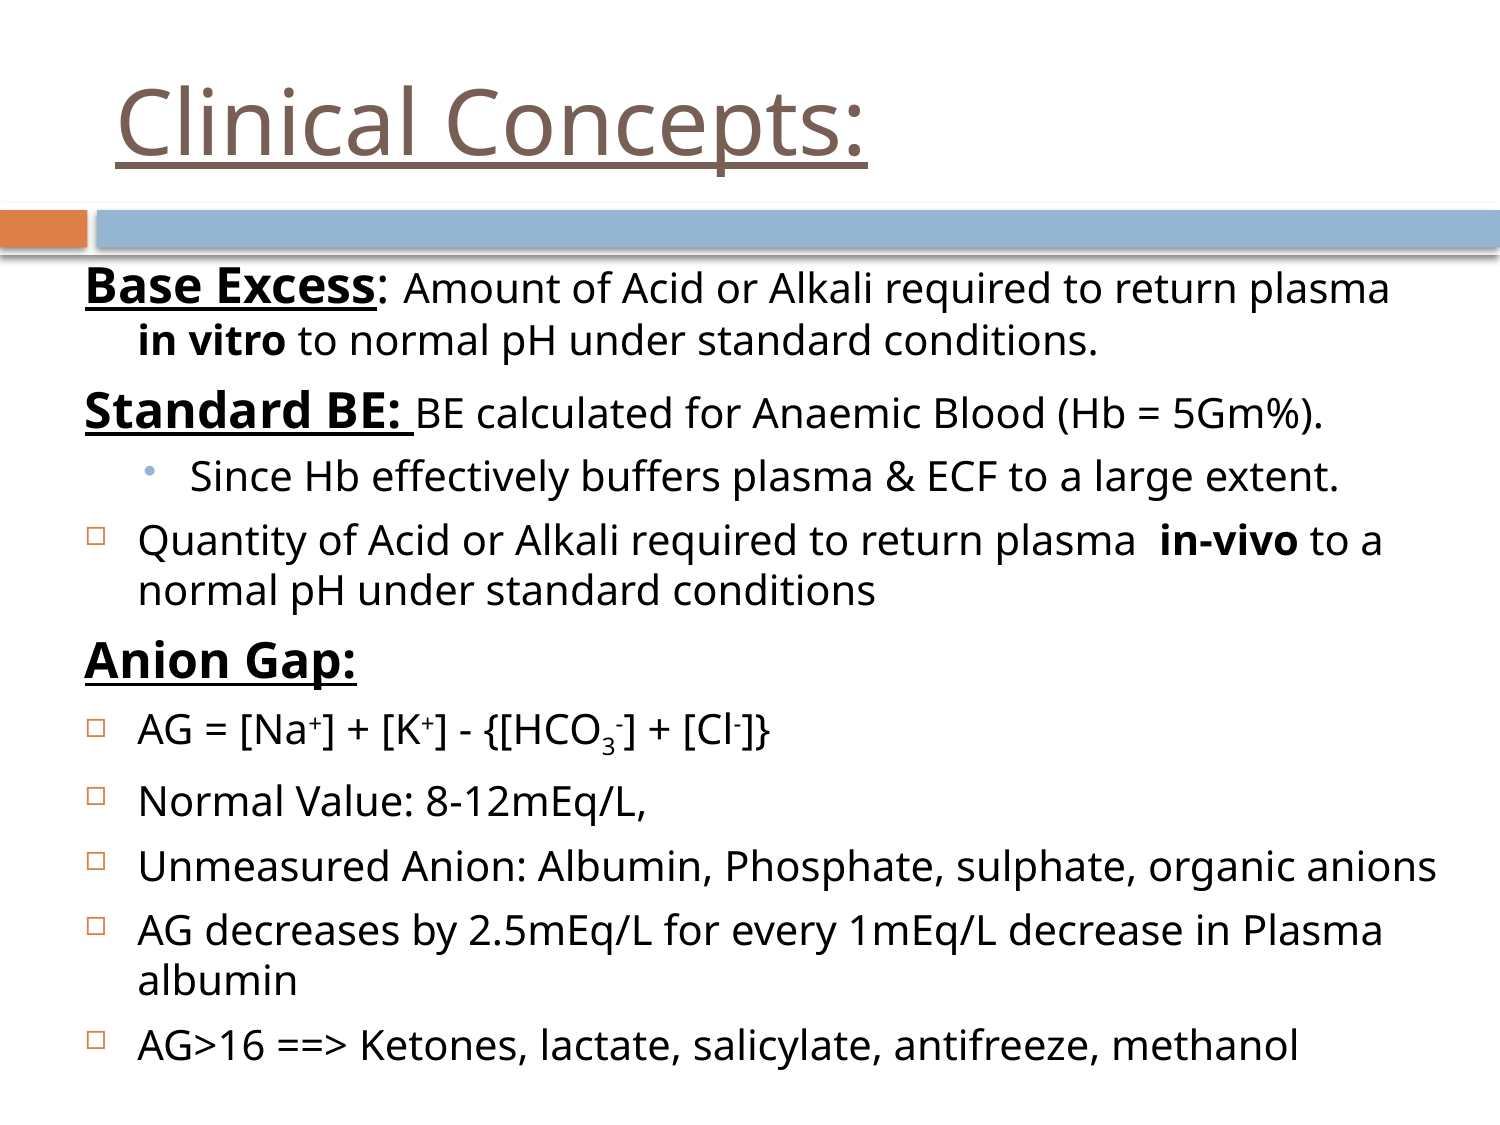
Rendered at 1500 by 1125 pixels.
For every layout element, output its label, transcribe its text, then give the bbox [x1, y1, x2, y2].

list Base Excess: Amount of Acid or Alkali required to return plasma in vitro to normal pH under standard conditions. Standard BE: BE calculated for Anaemic Blood (Hb = 5Gm%). Since Hb effectively buffers plasma & ECF to a large extent. Quantity of Acid or Alkali required to return plasma in-vivo to a normal pH under standard conditions Anion Gap: AG = [Na+] + [K+] - {[HCO3-] + [Cl-]} Normal Value: 8-12mEq/L, Unmeasured Anion: Albumin, Phosphate, sulphate, organic anions AG decreases by 2.5mEq/L for every 1mEq/L decrease in Plasma albumin AG>16 ==> Ketones, lactate, salicylate, antifreeze, methanol [70, 246, 1454, 1079]
title Clinical Concepts: [100, 37, 1438, 200]
